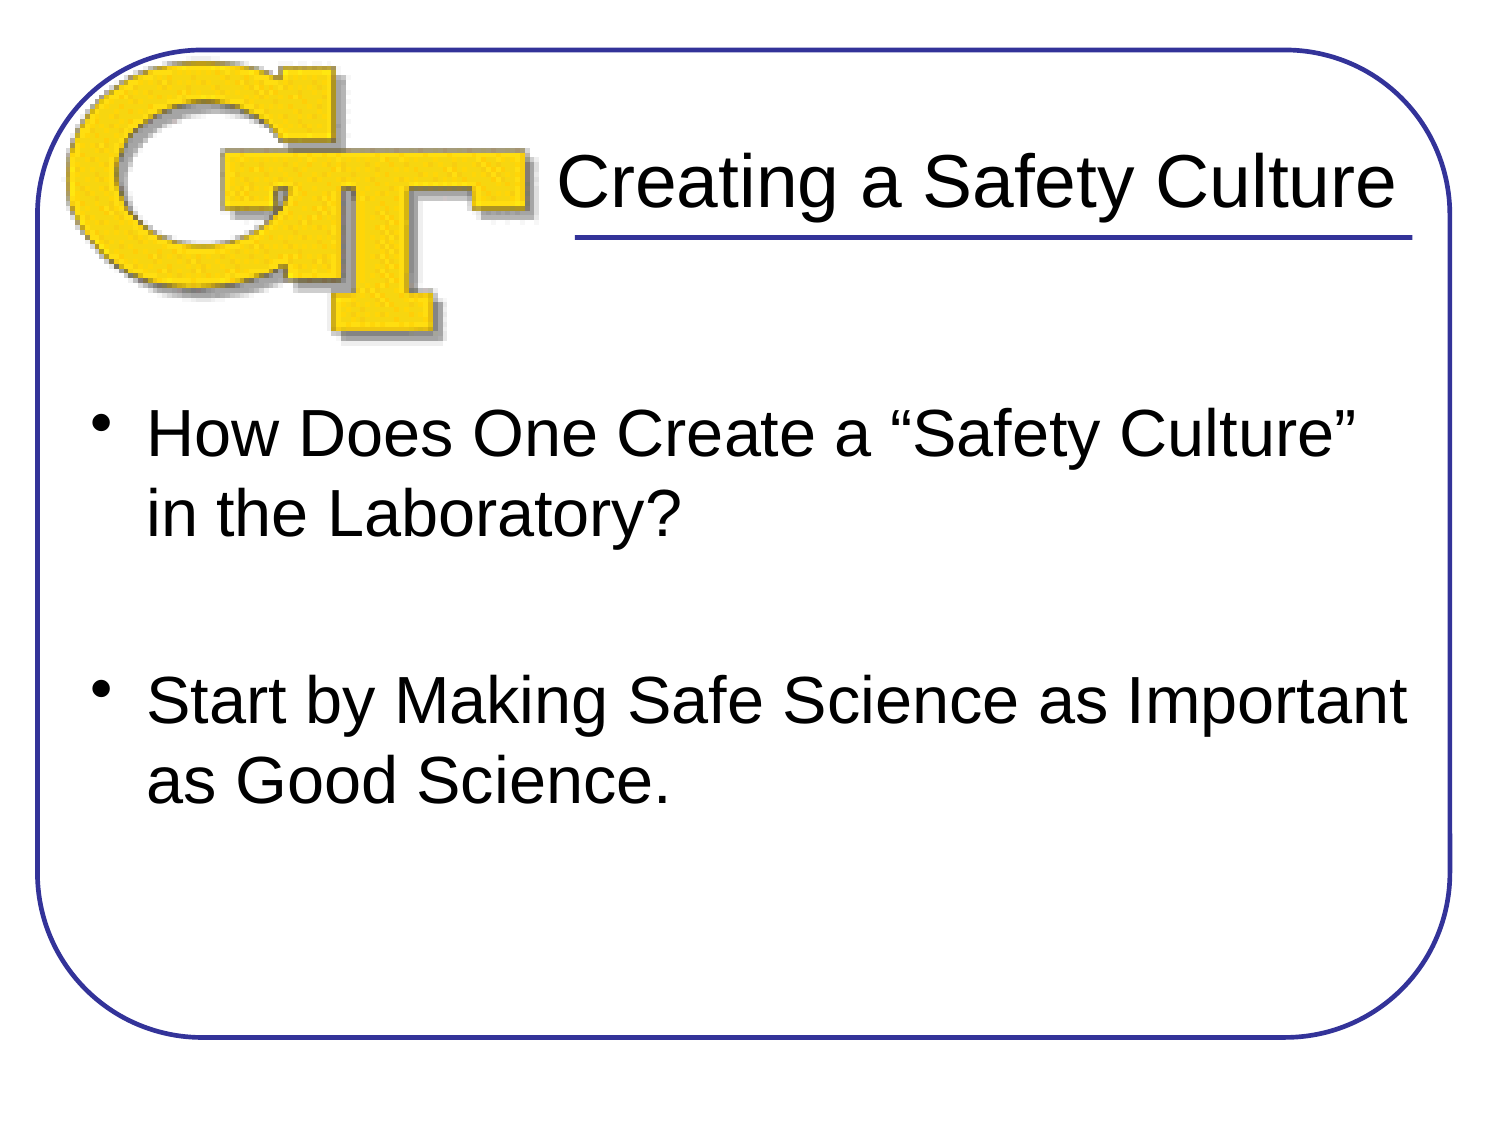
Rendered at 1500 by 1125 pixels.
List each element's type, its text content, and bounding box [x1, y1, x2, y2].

picture [40, 53, 564, 356]
list How Does One Create a “Safety Culture” in the Laboratory? Start by Making Safe Science as Important as Good Science. [75, 382, 1425, 1125]
picture [37, 37, 564, 183]
title Creating a Safety Culture [412, 125, 1500, 313]
